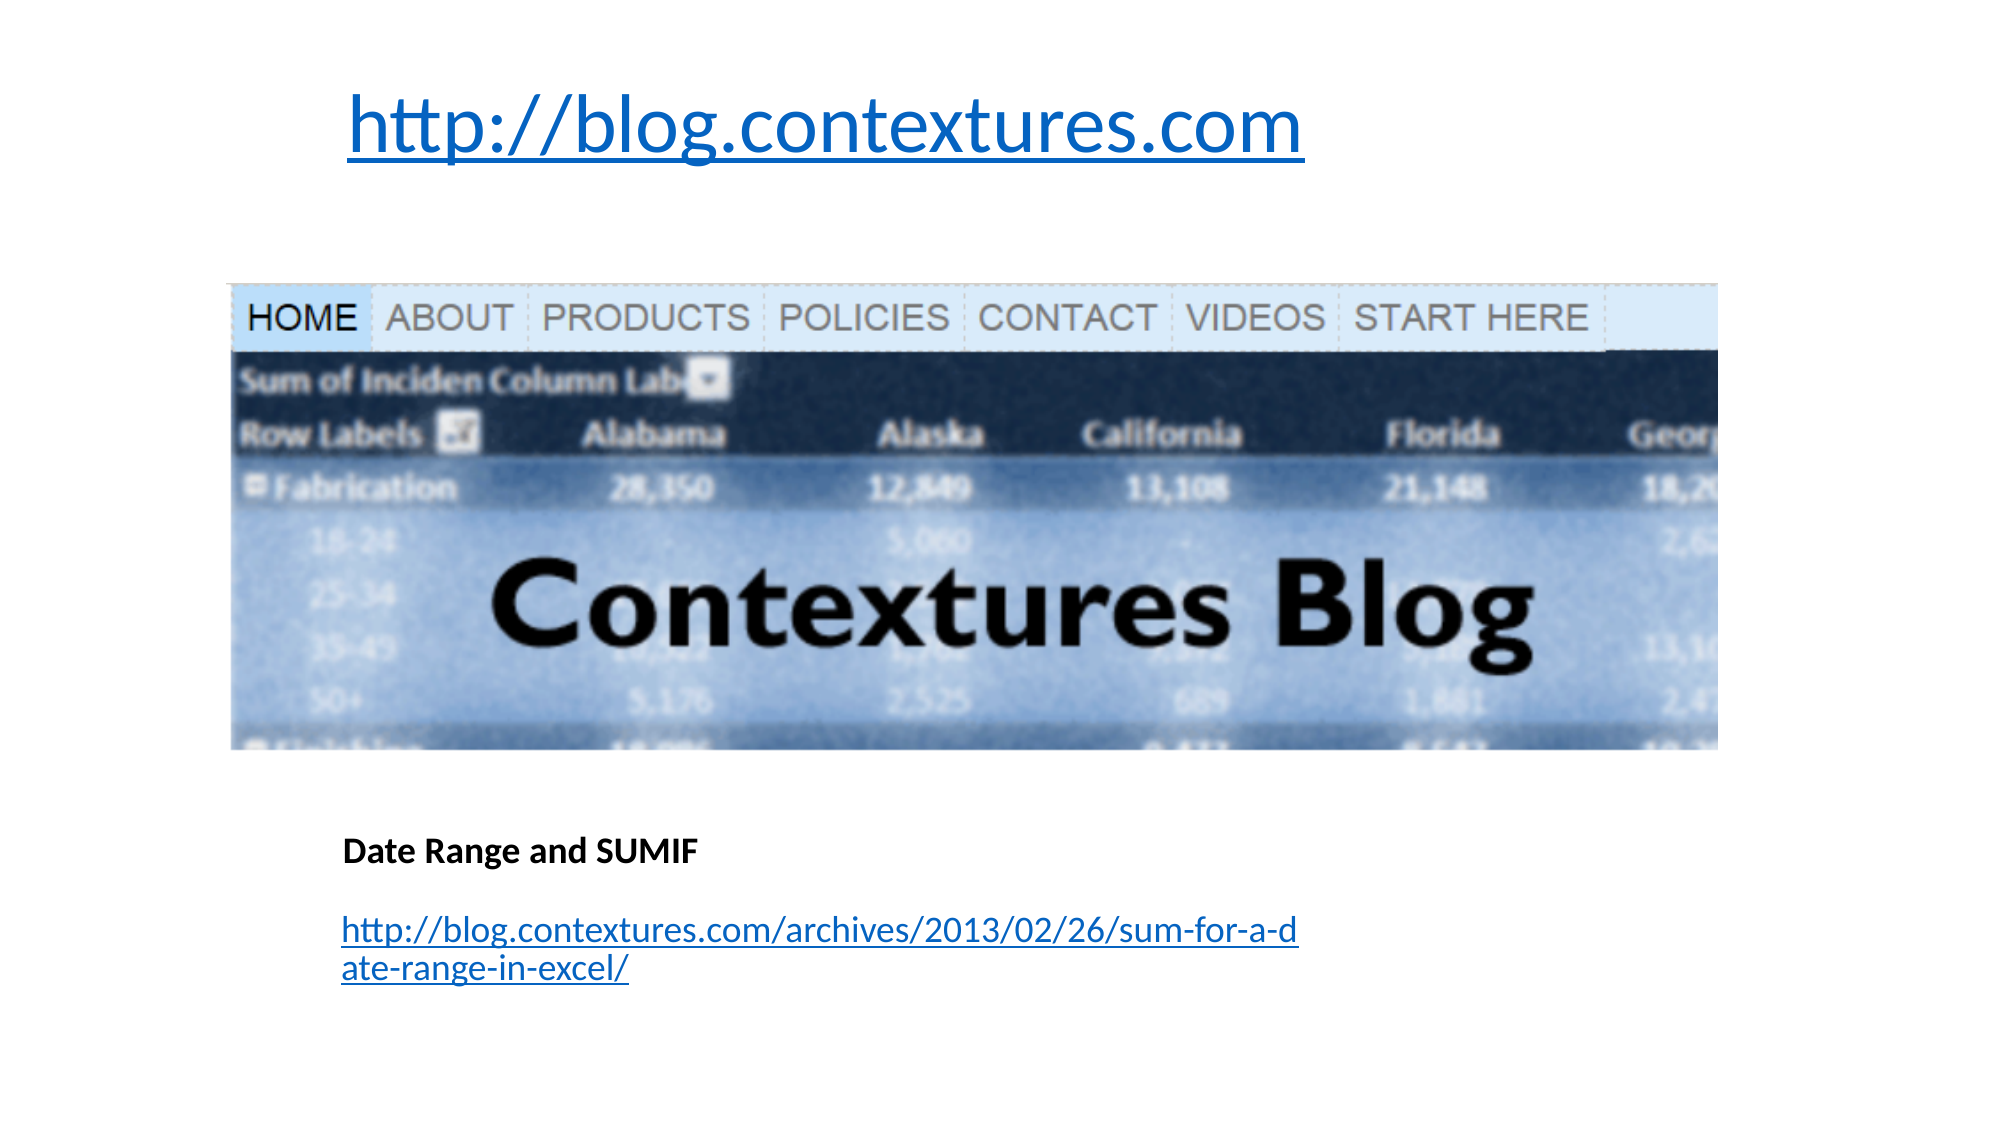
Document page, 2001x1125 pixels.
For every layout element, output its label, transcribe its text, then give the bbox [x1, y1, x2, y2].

picture [226, 283, 1718, 777]
text_box http://blog.contextures.com [332, 61, 1321, 222]
text_box Date Range and SUMIF [328, 819, 714, 924]
text_box http://blog.contextures.com/archives/2013/02/26/sum-for-a-date-range-in-excel/ [326, 897, 1327, 1003]
